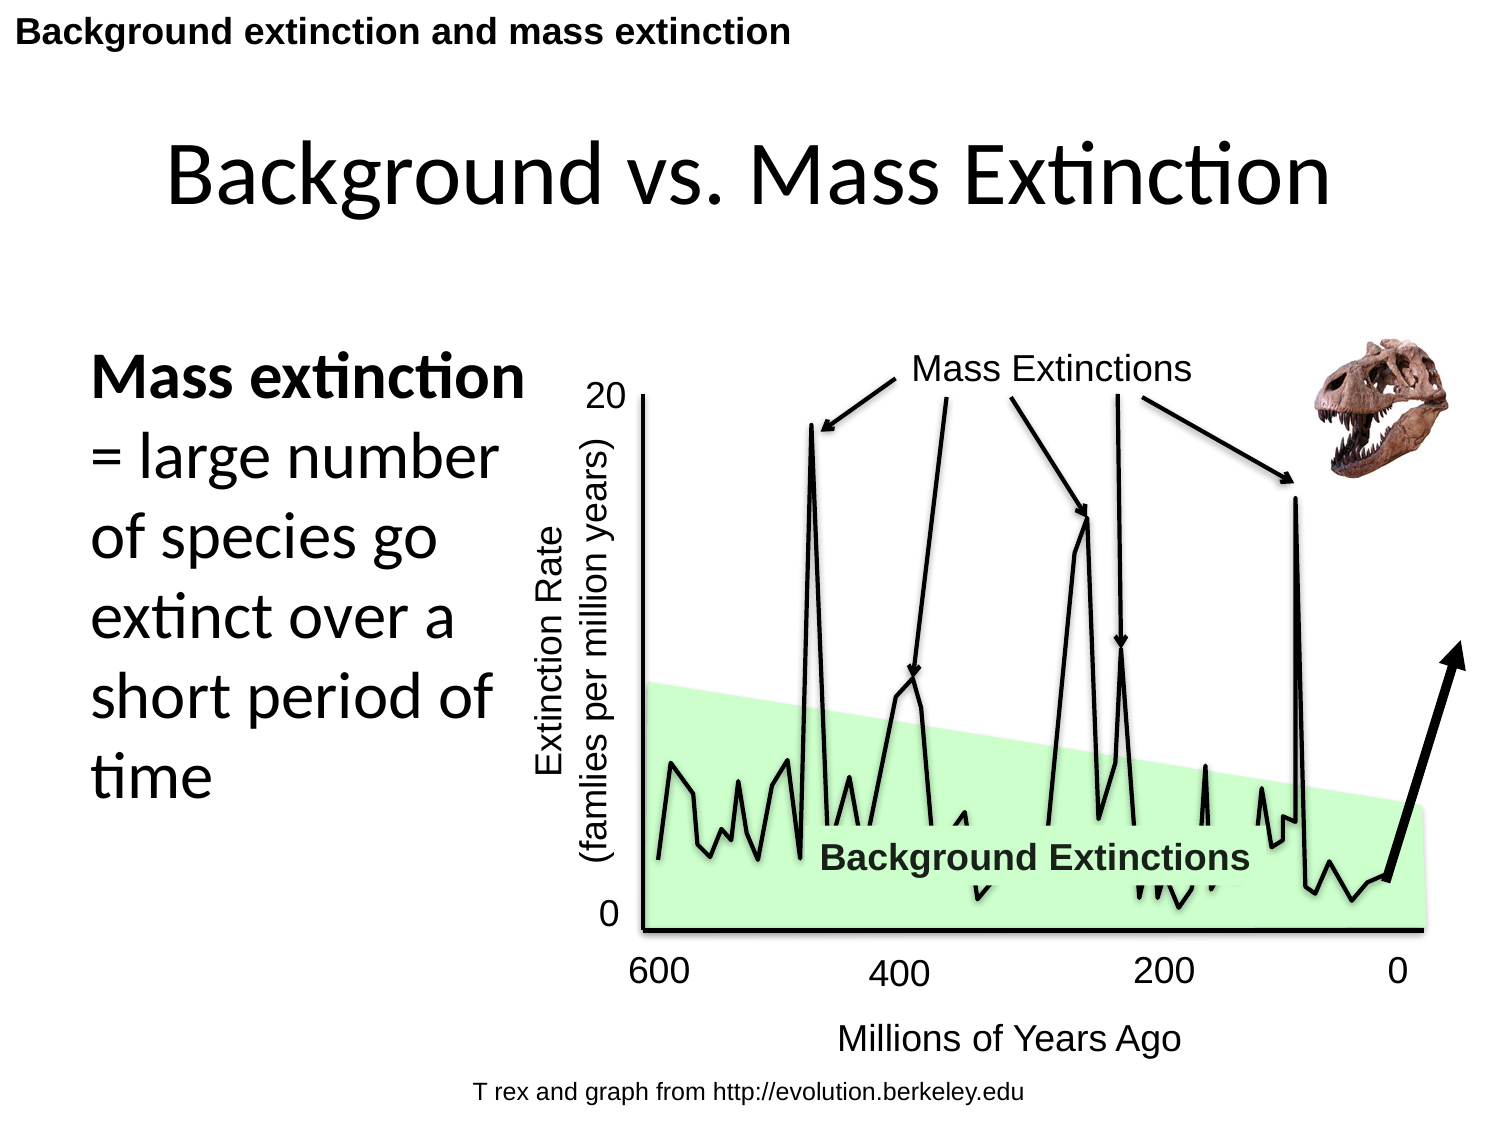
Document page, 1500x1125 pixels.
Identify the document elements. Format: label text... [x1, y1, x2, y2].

text_box Background extinction and mass extinction [0, 0, 840, 60]
picture [1426, 336, 1450, 480]
text_box T rex and graph from http://evolution.berkeley.edu [0, 1067, 1500, 1113]
list Mass extinction = large number of species go extinct over a short period of time [74, 323, 547, 936]
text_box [516, 336, 1426, 1068]
title Background vs. Mass Extinction [74, 103, 1426, 233]
text_box [1430, 640, 1463, 740]
